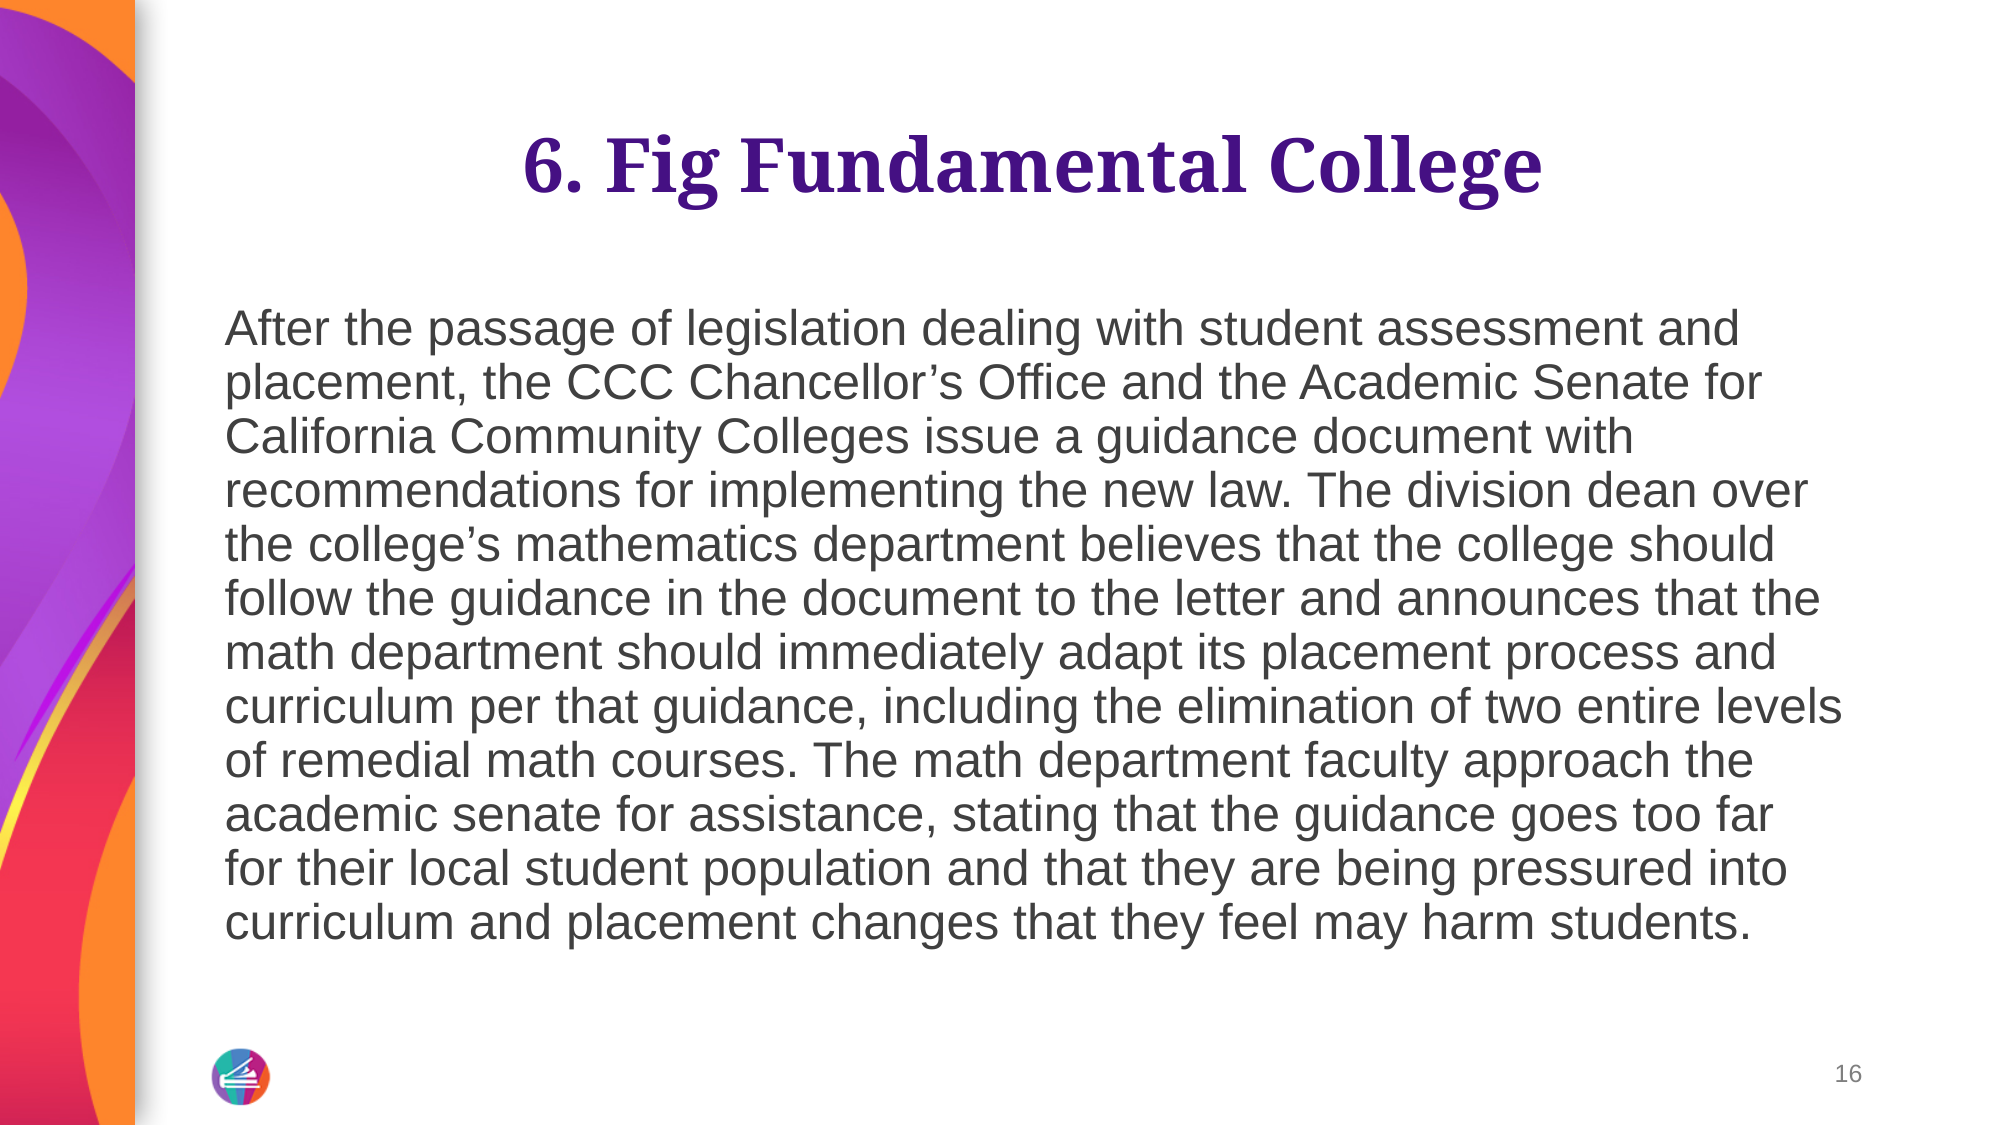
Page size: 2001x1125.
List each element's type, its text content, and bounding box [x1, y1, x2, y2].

picture [209, 1046, 272, 1108]
picture [0, 0, 135, 1125]
title 6. Fig Fundamental College [209, 59, 1858, 278]
list After the passage of legislation dealing with student assessment and placement, the CCC Chancellor’s Office and the Academic Senate for California Community Colleges issue a guidance document with recommendations for implementing the new law. The division dean over the college’s mathematics department believes that the college should follow the guidance in the document to the letter and announces that the math department should immediately adapt its placement process and curriculum per that guidance, including the elimination of two entire levels of remedial math courses. The math department faculty approach the academic senate for assistance, stating that the guidance goes too far for their local student population and that they are being pressured into curriculum and placement changes that they feel may harm students. [209, 294, 1860, 1020]
slide_number 16 [1712, 1042, 1863, 1103]
